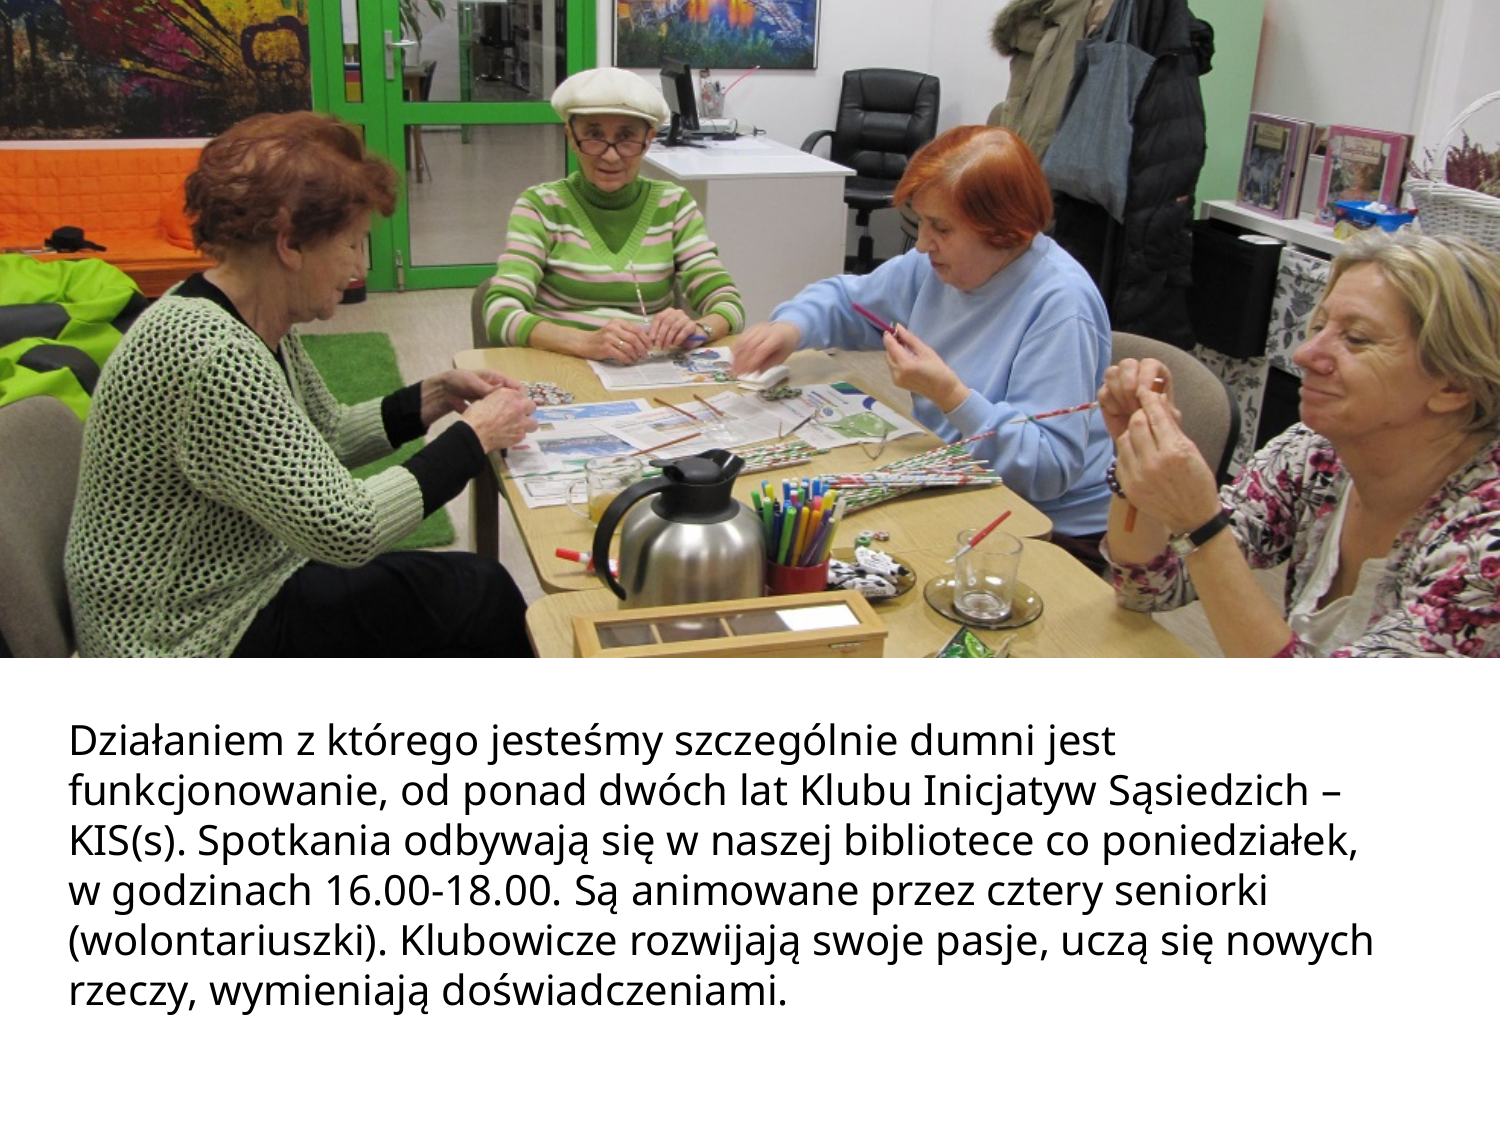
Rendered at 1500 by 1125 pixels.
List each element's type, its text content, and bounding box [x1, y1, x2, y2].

picture [0, 0, 1500, 659]
text_box Działaniem z którego jesteśmy szczególnie dumni jest funkcjonowanie, od ponad dwóch lat Klubu Inicjatyw Sąsiedzich – KIS(s). Spotkania odbywają się w naszej bibliotece co poniedziałek, w godzinach 16.00-18.00. Są animowane przez cztery seniorki (wolontariuszki). Klubowicze rozwijają swoje pasje, uczą się nowych rzeczy, wymieniają doświadczeniami. [53, 706, 1400, 1022]
